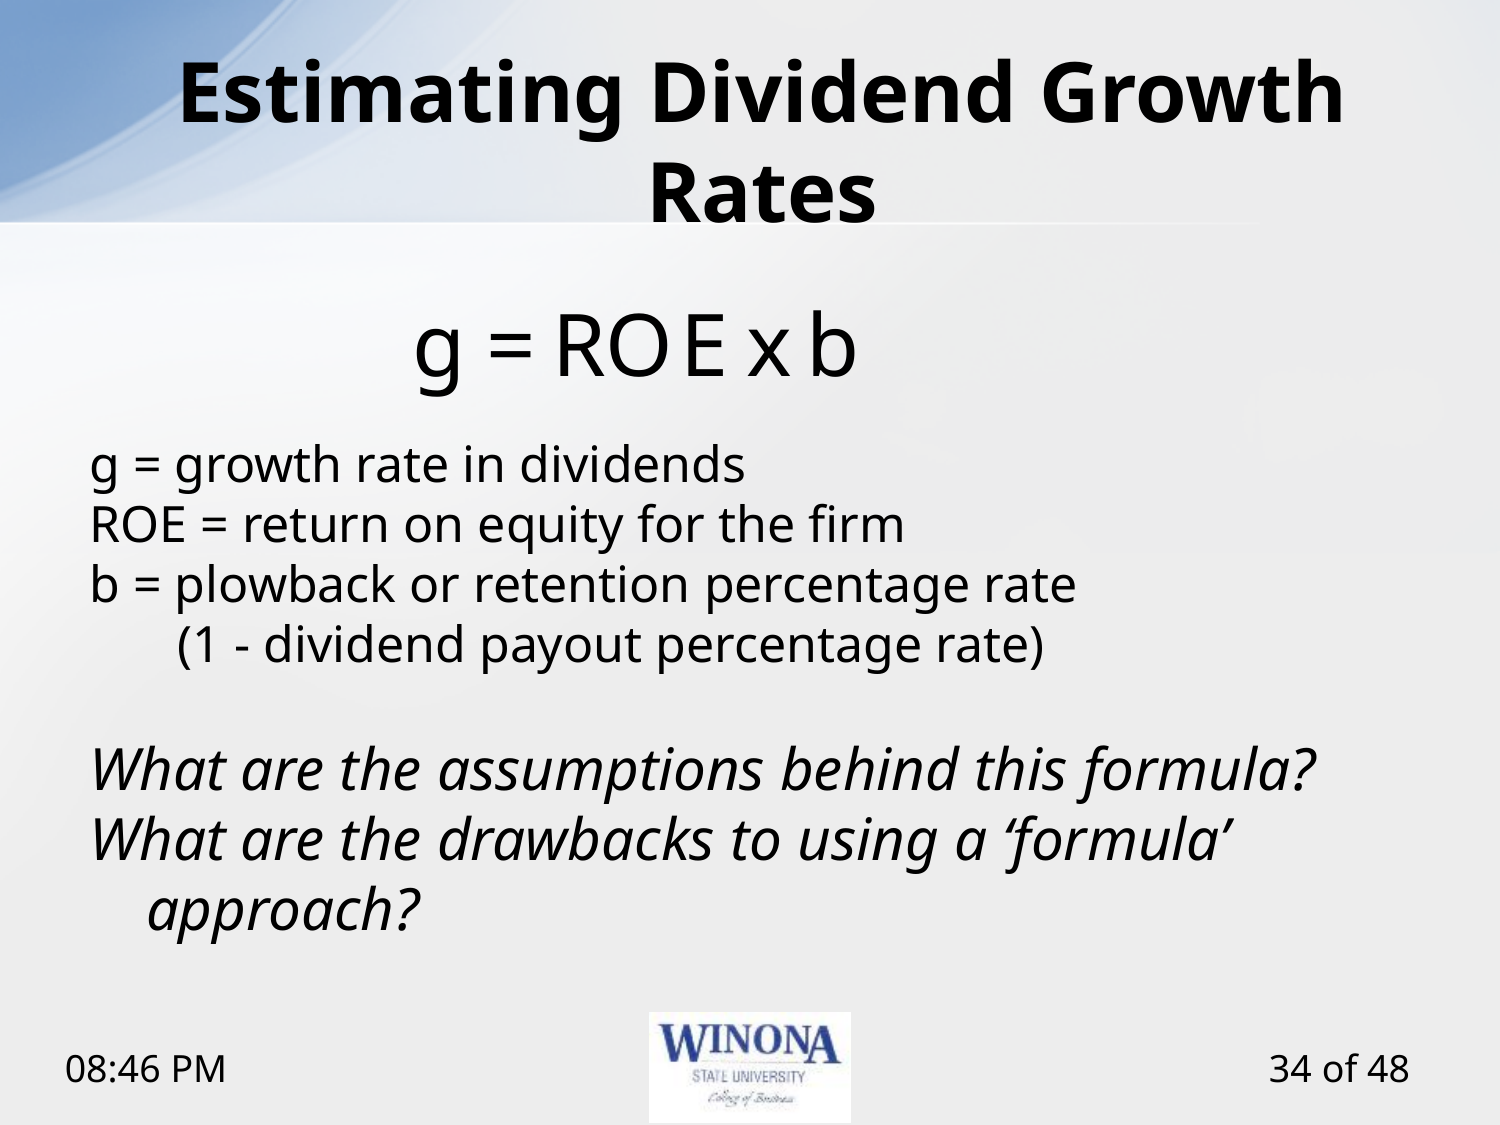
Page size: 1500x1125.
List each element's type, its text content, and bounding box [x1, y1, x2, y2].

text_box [401, 296, 878, 413]
title Estimating Dividend Growth Rates [50, 58, 1475, 247]
list g = growth rate in dividends ROE = return on equity for the firm b = plowback or retention percentage rate (1 - dividend payout percentage rate) What are the assumptions behind this formula? What are the drawbacks to using a ‘formula’ approach? [75, 425, 1425, 1005]
picture [0, 0, 1500, 1125]
